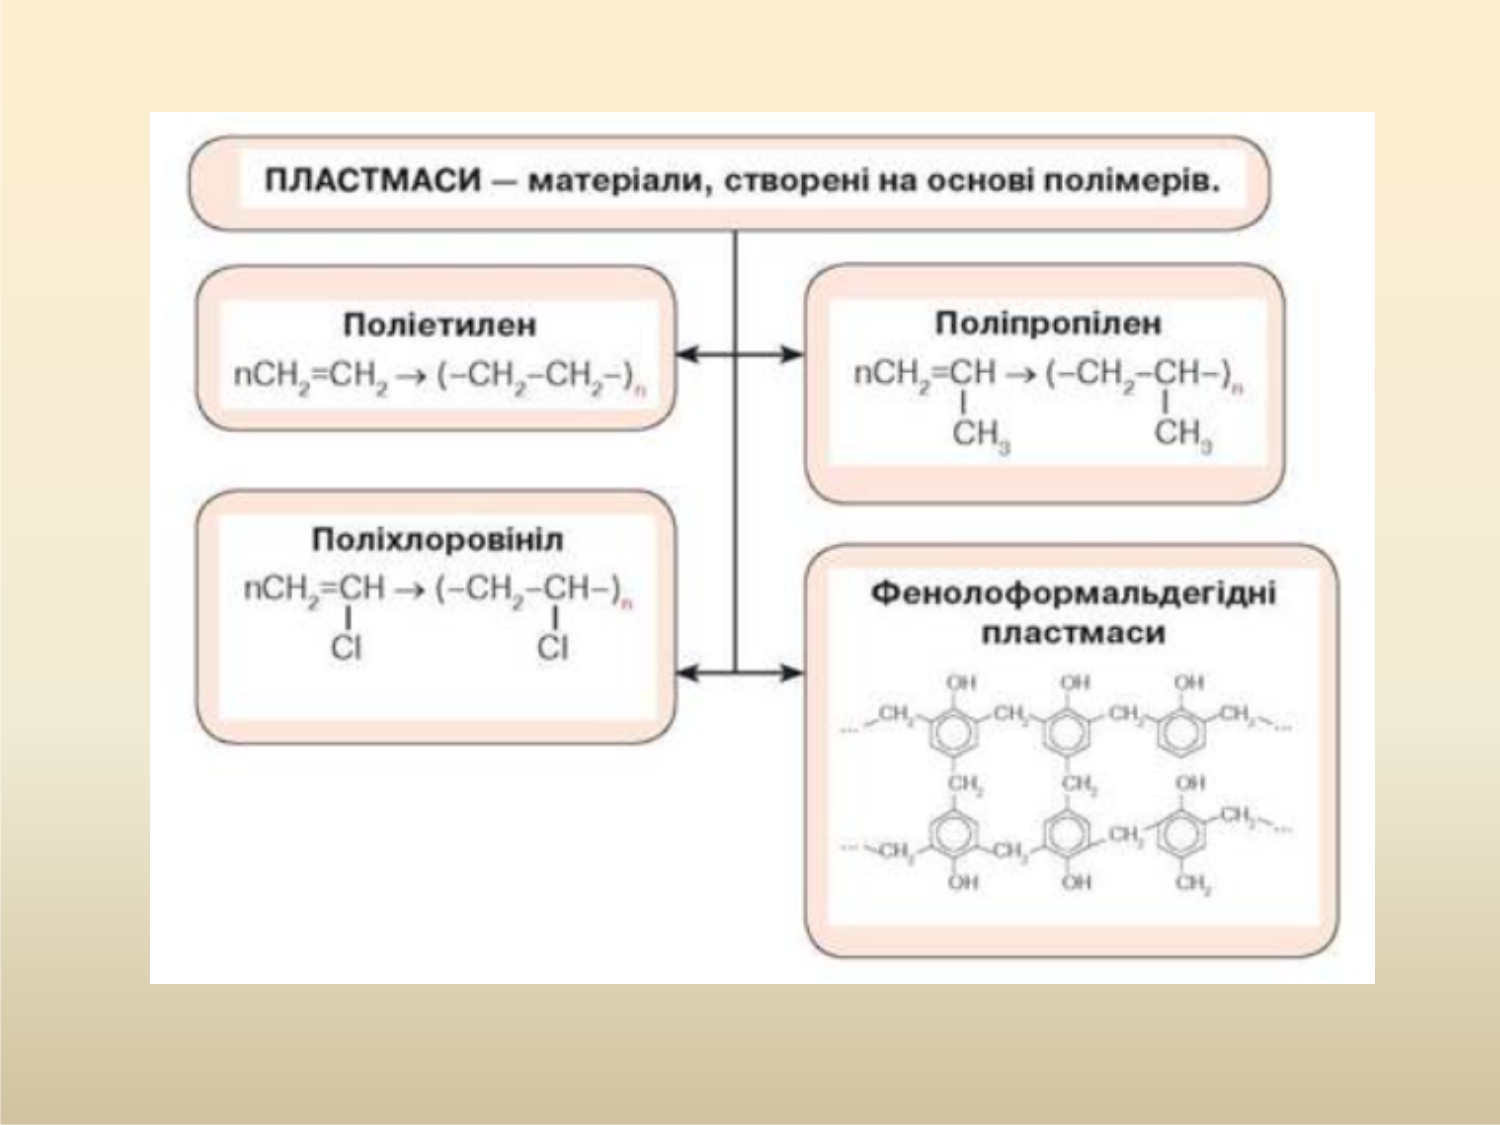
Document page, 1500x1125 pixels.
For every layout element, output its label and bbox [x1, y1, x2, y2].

picture [0, 0, 1500, 1125]
text_box [149, 112, 1376, 984]
